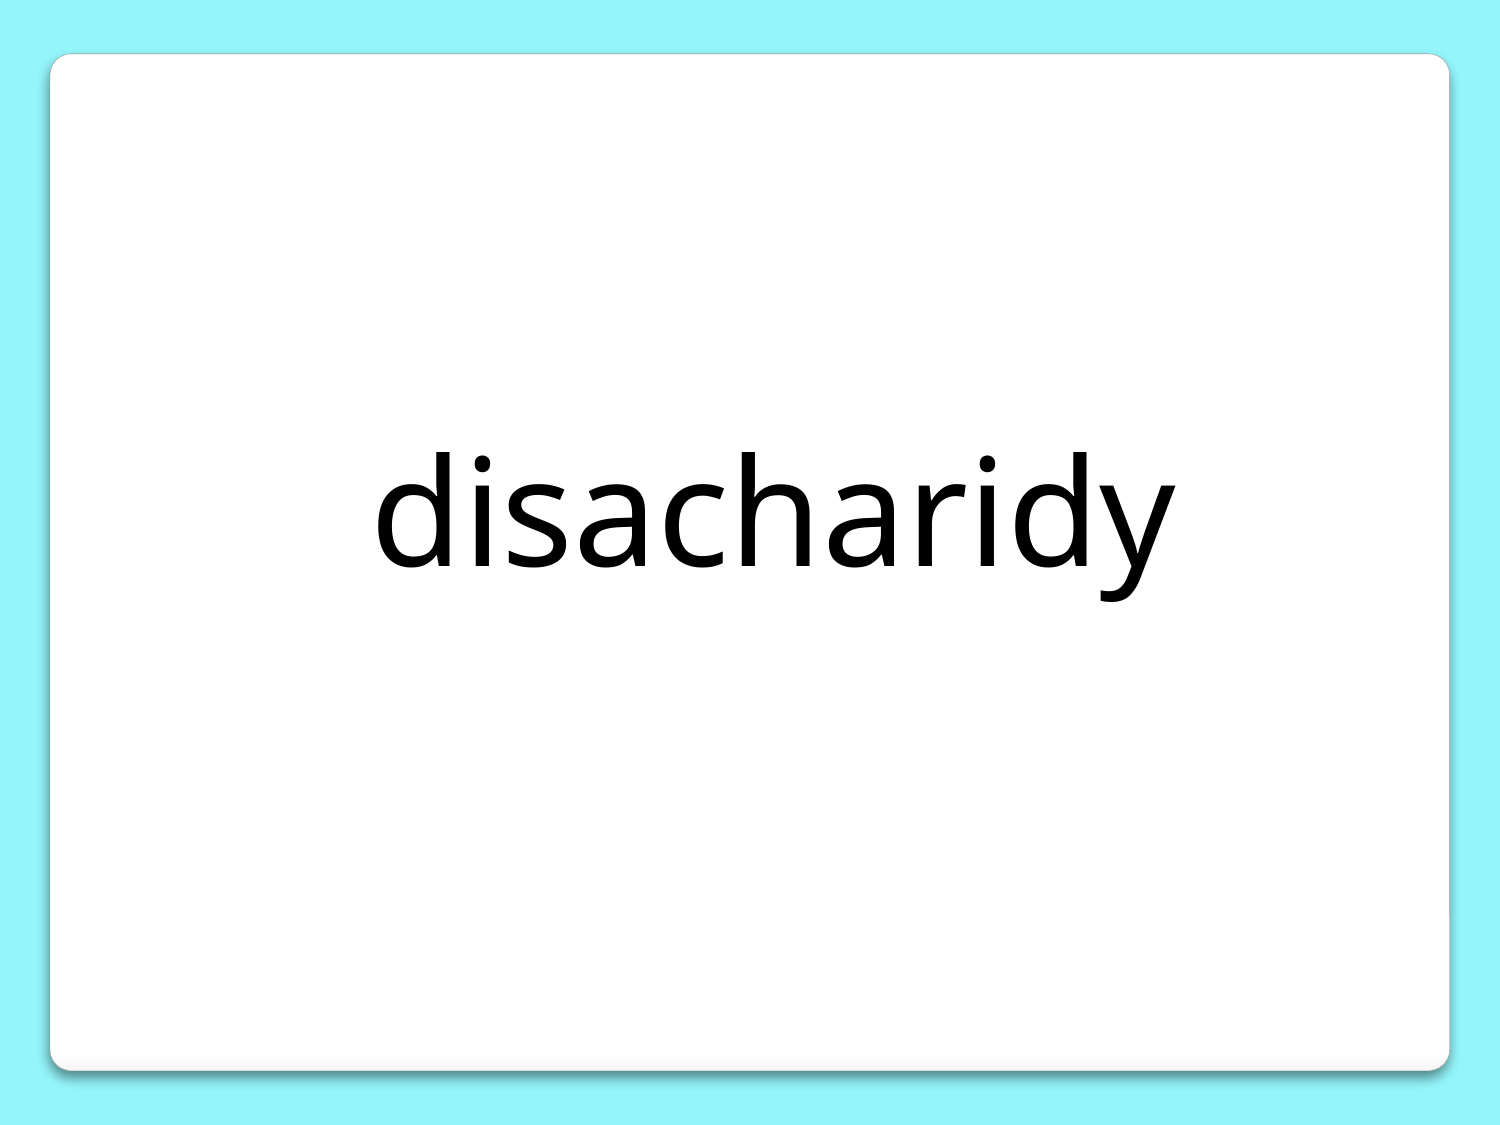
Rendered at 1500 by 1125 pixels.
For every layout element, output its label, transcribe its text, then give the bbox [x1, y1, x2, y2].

text_box disacharidy [123, 408, 1424, 604]
